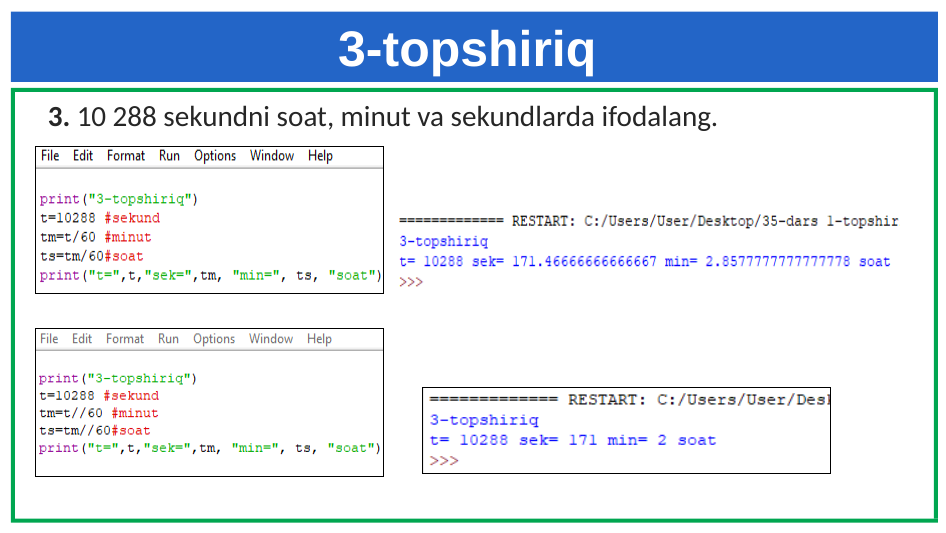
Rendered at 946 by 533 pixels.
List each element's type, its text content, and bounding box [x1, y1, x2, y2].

picture [422, 387, 831, 474]
picture [35, 145, 384, 294]
picture [394, 207, 900, 294]
title 3-topshiriq [18, 15, 931, 77]
text_box 3. 10 288 sekundni soat, minut va sekundlarda ifodalang. [18, 91, 906, 132]
picture [35, 328, 384, 477]
